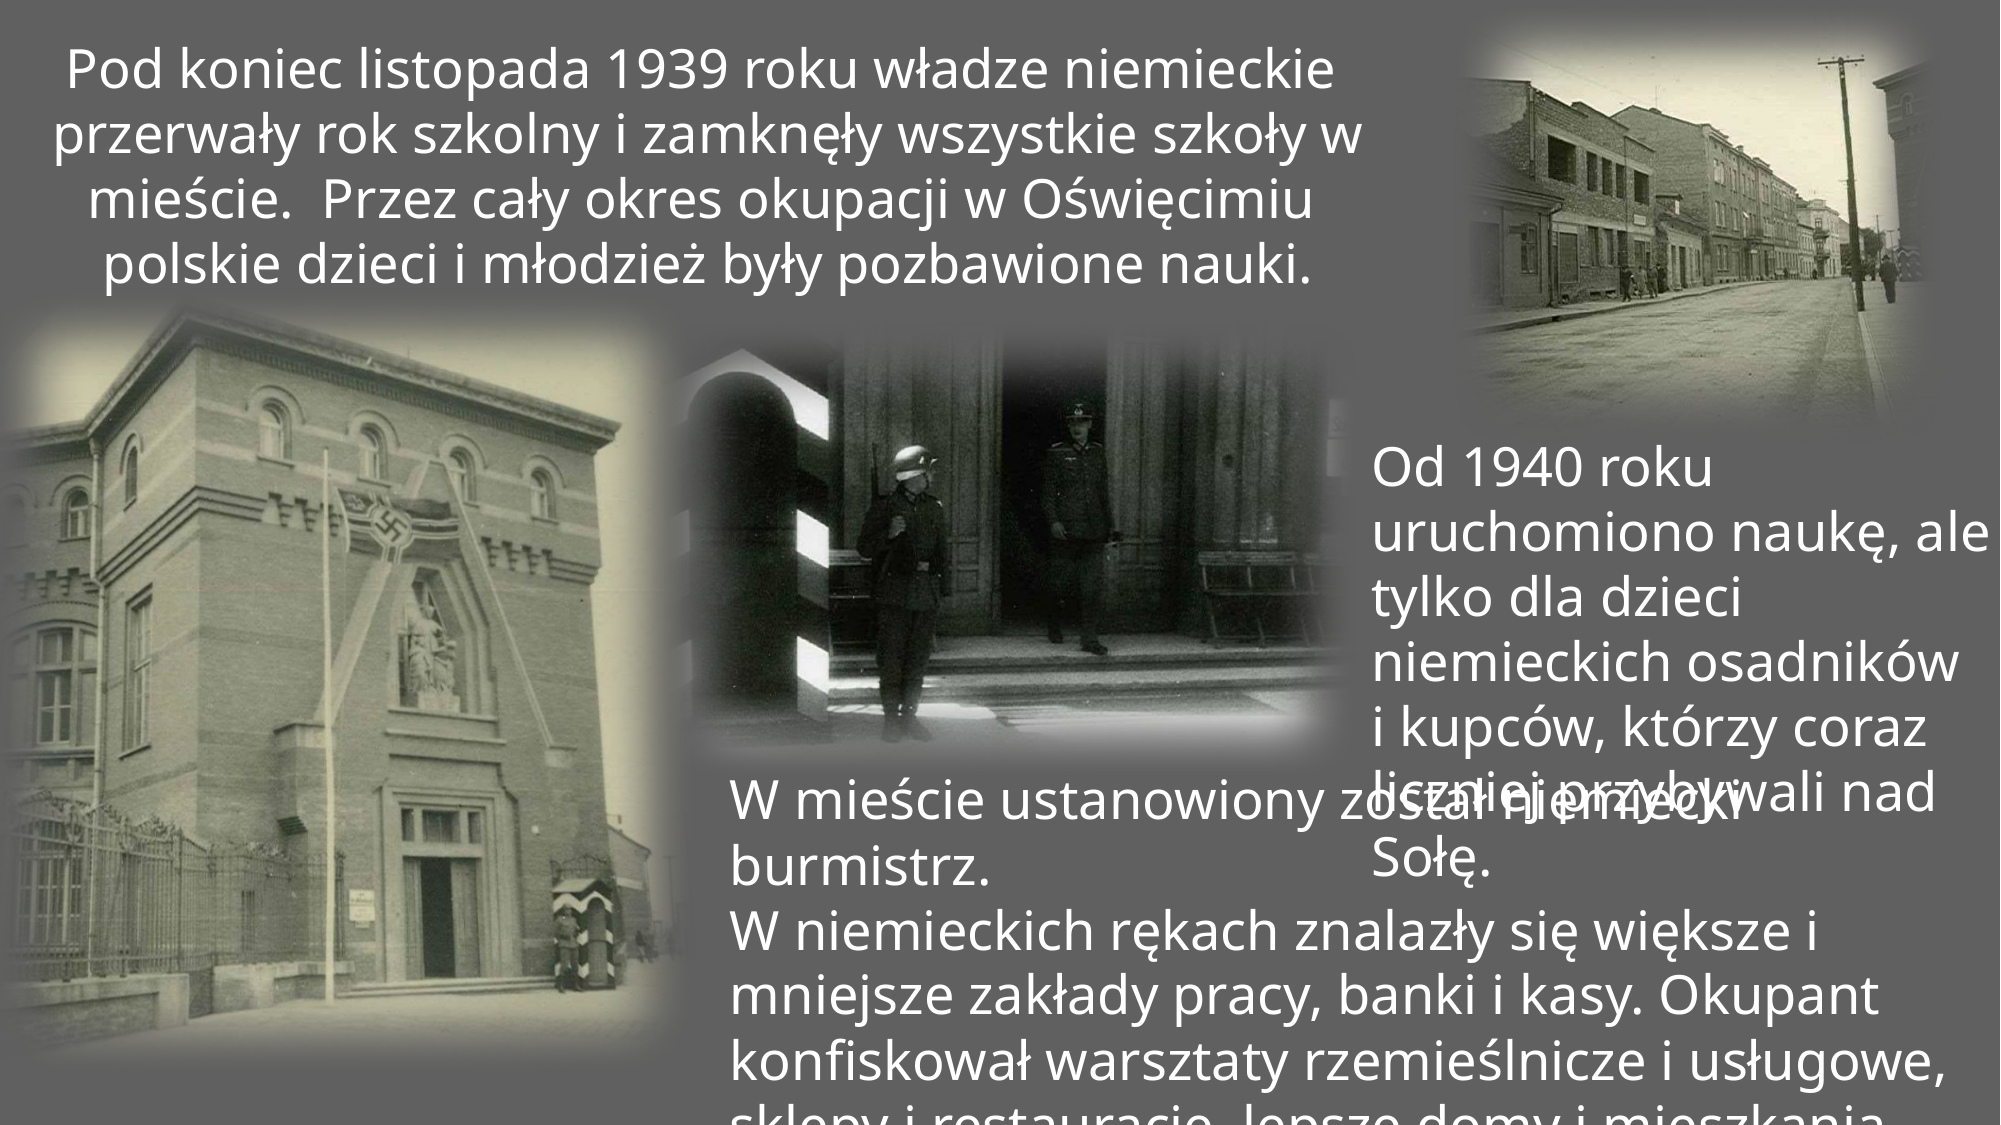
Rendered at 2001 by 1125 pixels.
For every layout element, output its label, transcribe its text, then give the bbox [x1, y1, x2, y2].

text_box W mieście ustanowiony został niemiecki burmistrz. W niemieckich rękach znalazły się większe i mniejsze zakłady pracy, banki i kasy. Okupant konfiskował warsztaty rzemieślnicze i usługowe, sklepy i restauracje, lepsze domy i mieszkania. [715, 779, 2000, 1125]
picture [1450, 0, 1945, 445]
picture [0, 285, 1358, 1077]
text_box Pod koniec listopada 1939 roku władze niemieckie przerwały rok szkolny i zamknęły wszystkie szkoły w mieście. Przez cały okres okupacji w Oświęcimiu polskie dzieci i młodzież były pozbawione nauki. [0, 27, 1418, 302]
text_box Od 1940 roku uruchomiono naukę, ale tylko dla dzieci niemieckich osadników i kupców, którzy coraz liczniej przybywali nad Sołę. [1356, 424, 2000, 895]
